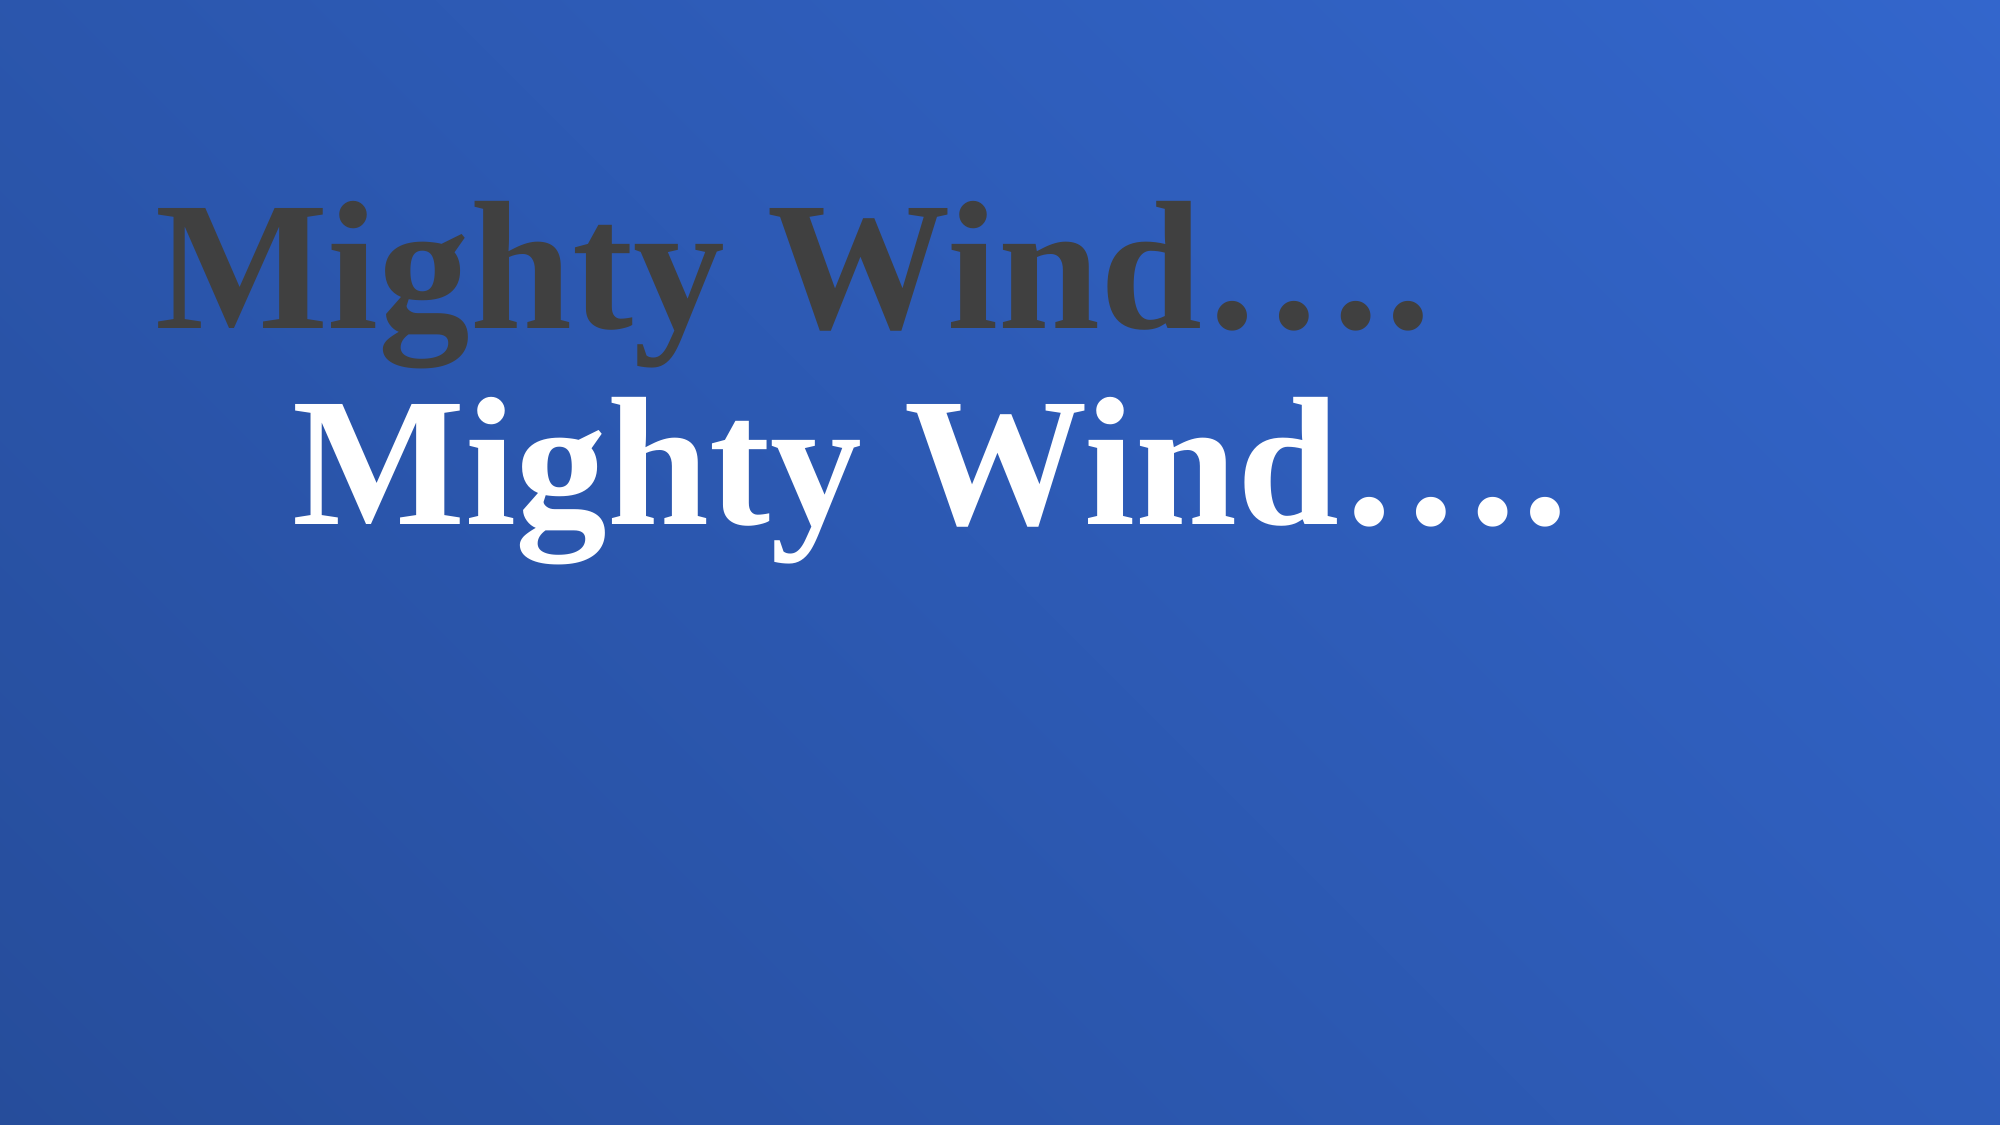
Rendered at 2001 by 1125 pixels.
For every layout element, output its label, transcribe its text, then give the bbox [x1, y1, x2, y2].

text_box Mighty Wind…. Mighty Wind…. [3, 162, 2000, 765]
